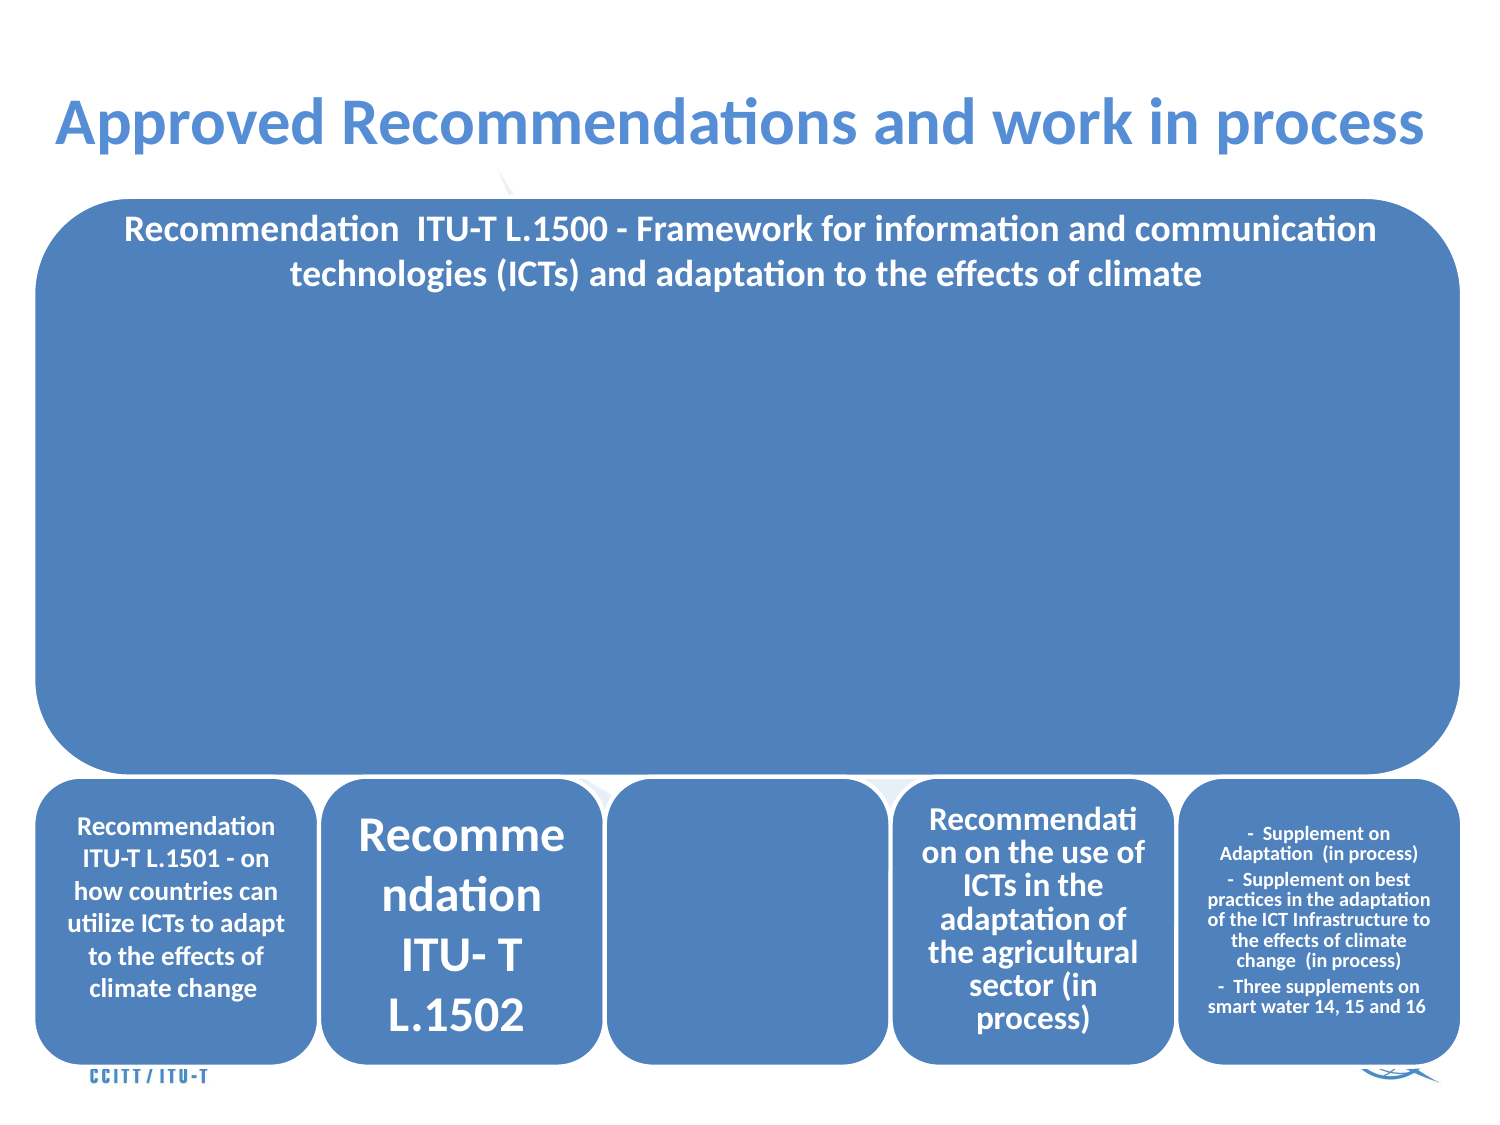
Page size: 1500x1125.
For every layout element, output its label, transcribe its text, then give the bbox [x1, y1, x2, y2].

picture [0, 0, 1500, 1125]
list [32, 196, 1463, 1067]
title Approved Recommendations and work in process [0, 37, 1482, 197]
